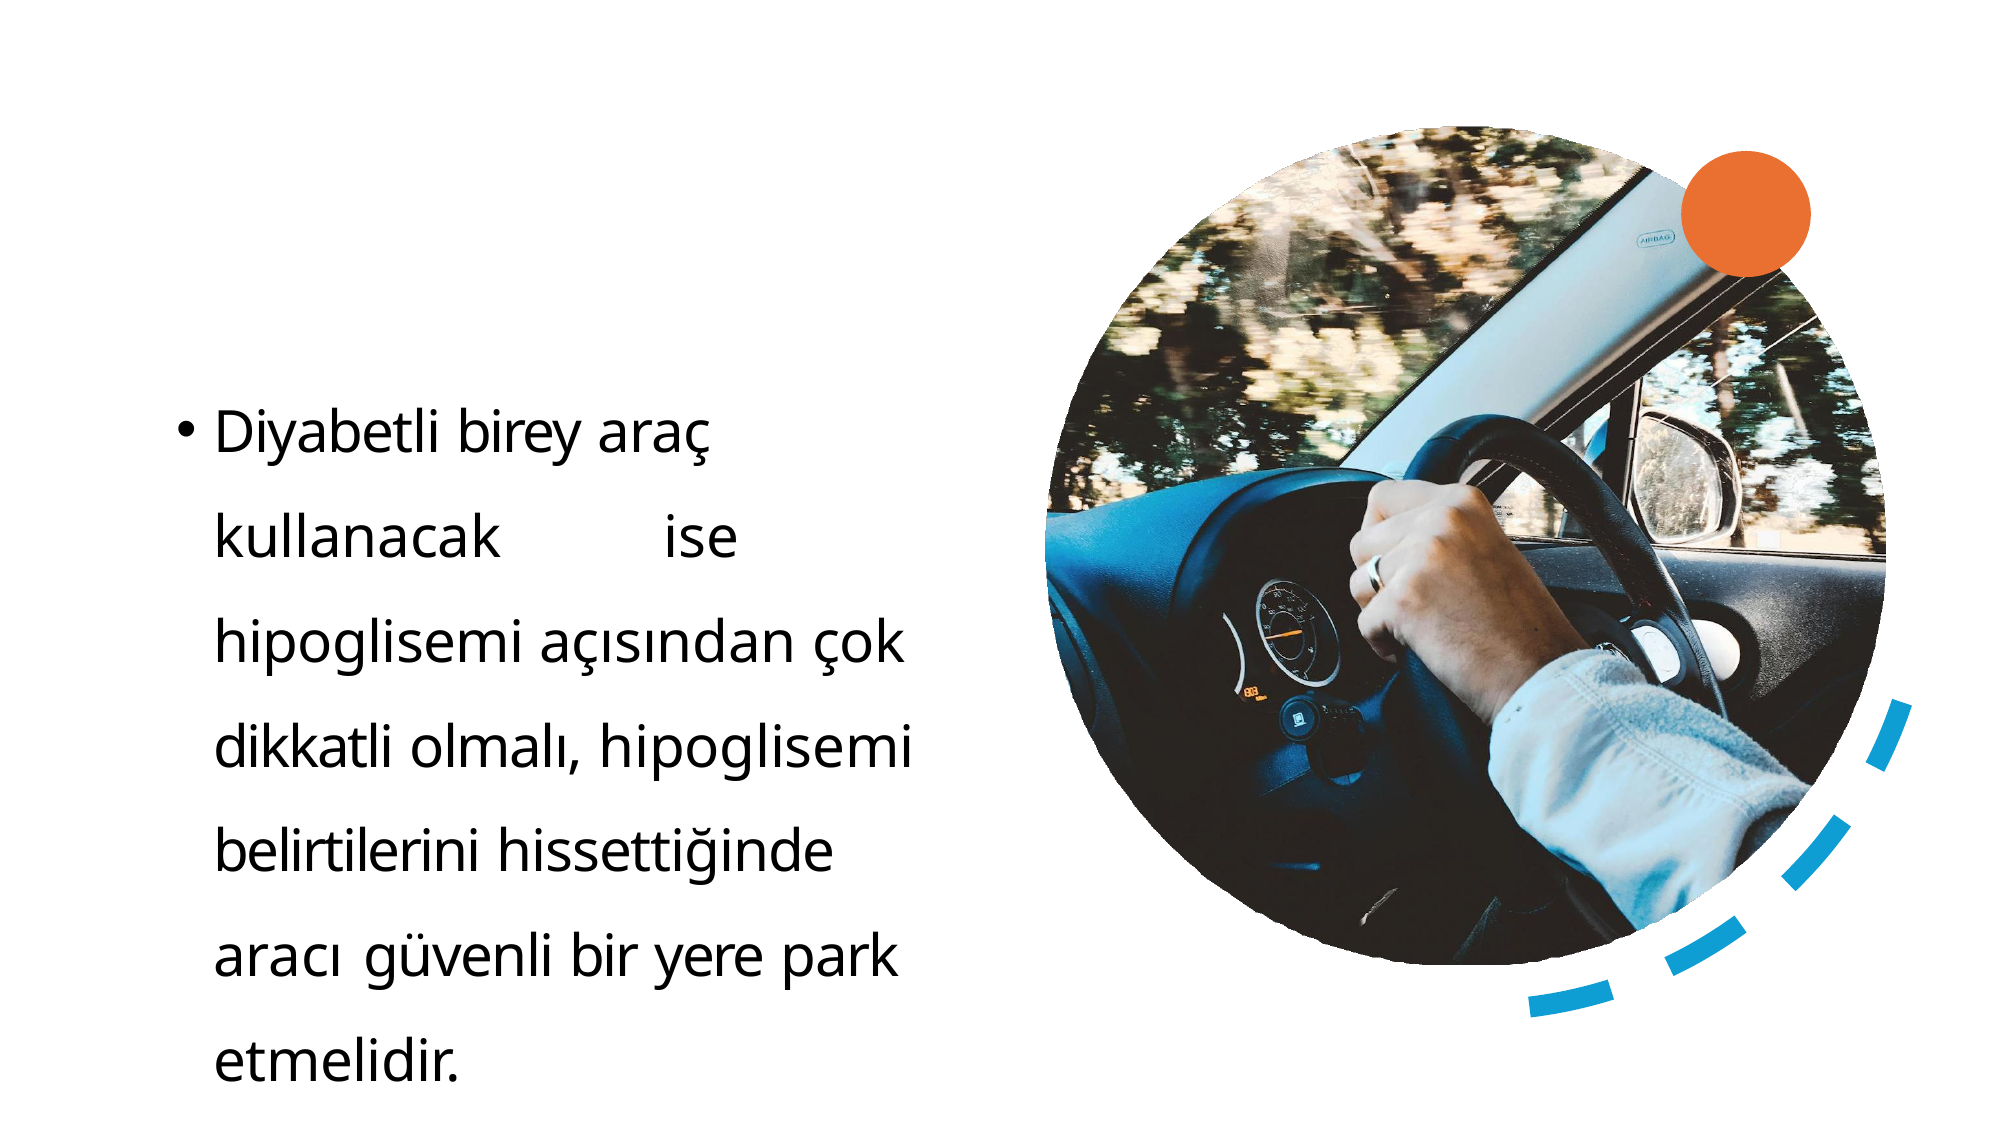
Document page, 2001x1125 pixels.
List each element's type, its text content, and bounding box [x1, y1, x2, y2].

text_box Diyabetli birey araç kullanacak ise hipoglisemi açısından çok dikkatli olmalı, hipoglisemi belirtilerini hissettiğinde aracı güvenli bir yere park etmelidir. [173, 349, 981, 1094]
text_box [1045, 124, 1913, 1018]
